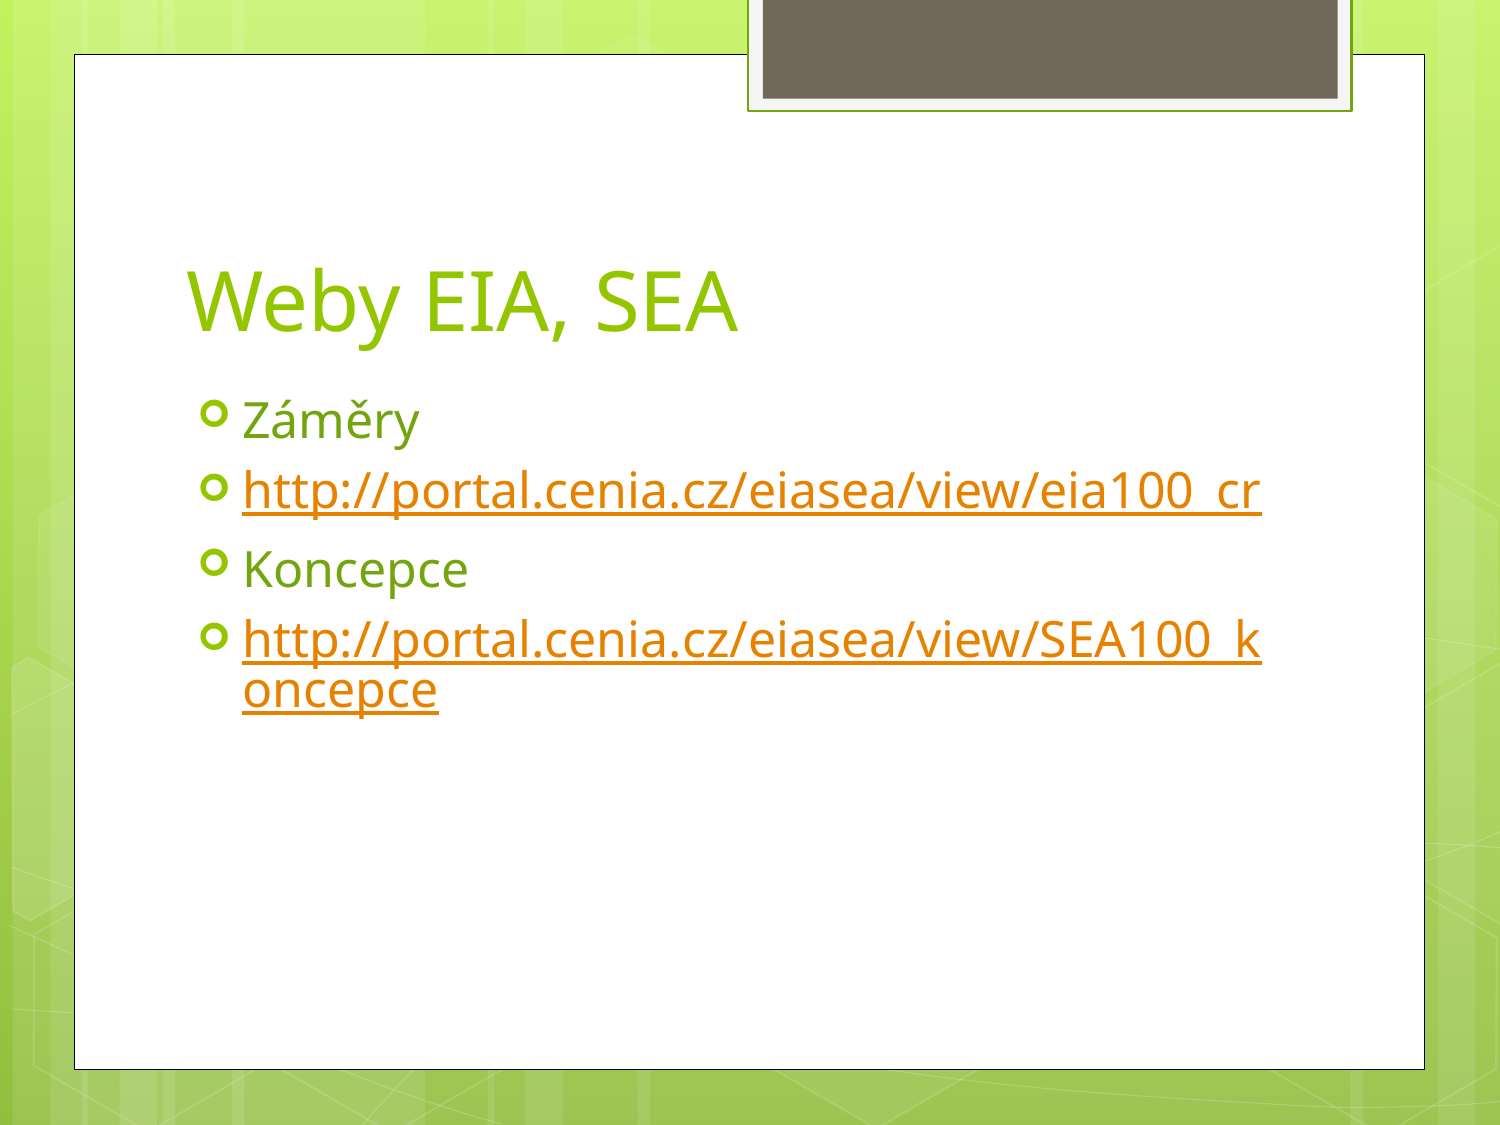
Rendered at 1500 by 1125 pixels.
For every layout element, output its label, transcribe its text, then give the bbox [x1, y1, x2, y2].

list Záměry http://portal.cenia.cz/eiasea/view/eia100_cr Koncepce http://portal.cenia.cz/eiasea/view/SEA100_koncepce [171, 381, 1283, 957]
title Weby EIA, SEA [171, 168, 1324, 356]
